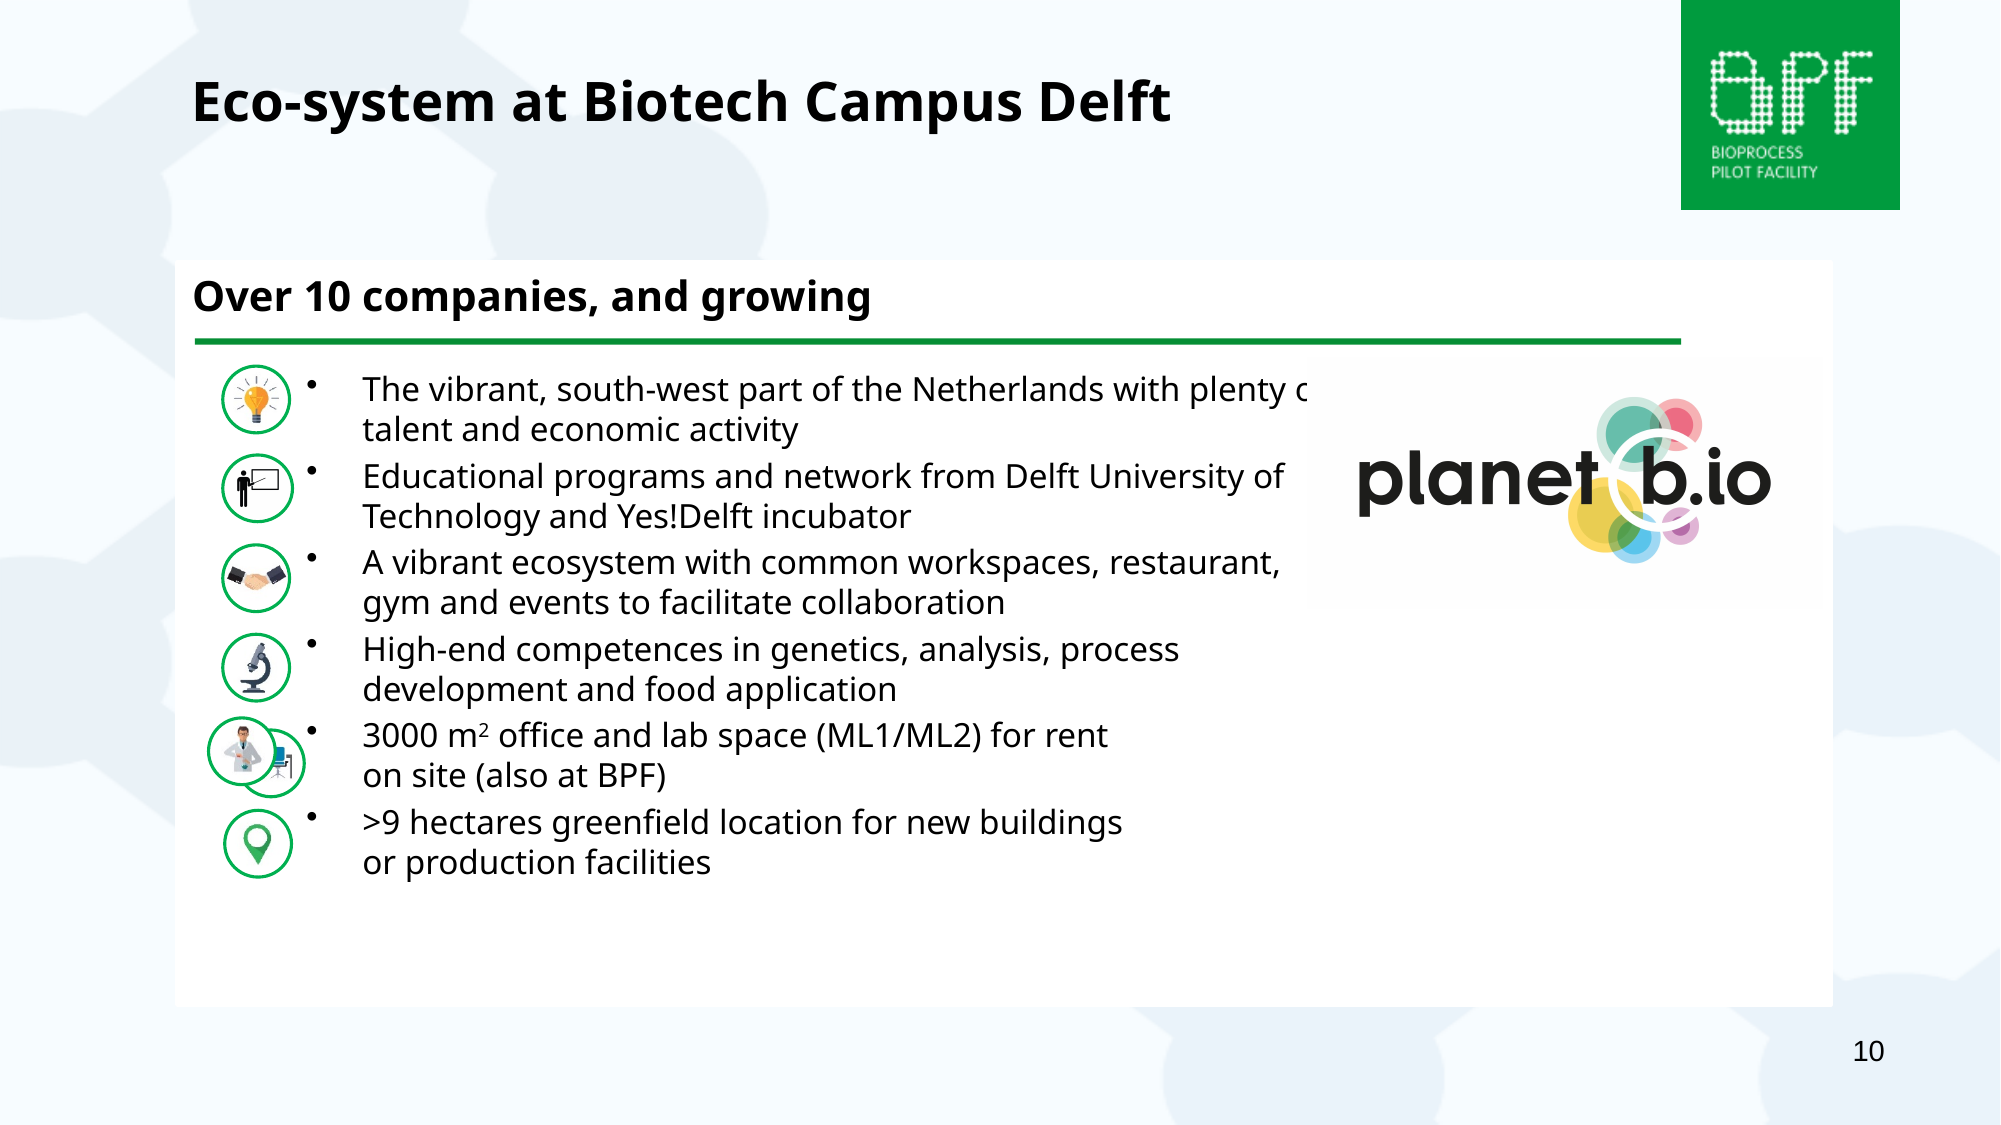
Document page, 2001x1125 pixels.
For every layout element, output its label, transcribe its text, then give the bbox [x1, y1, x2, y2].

slide_number 10 [1433, 1024, 1901, 1103]
list The vibrant, south-west part of the Netherlands with plenty of talent and economic activity Educational programs and network from Delft University of Technology and Yes!Delft incubator A vibrant ecosystem with common workspaces, restaurant, gym and events to facilitate collaboration High-end competences in genetics, analysis, process development and food application 3000 m2 office and lab space (ML1/ML2) for rent on site (also at BPF) >9 hectares greenfield location for new buildings or production facilities [290, 360, 1355, 1006]
title Eco-system at Biotech Campus Delft [177, 59, 1536, 140]
list Over 10 companies, and growing [176, 262, 1682, 342]
picture [0, 0, 2001, 1125]
